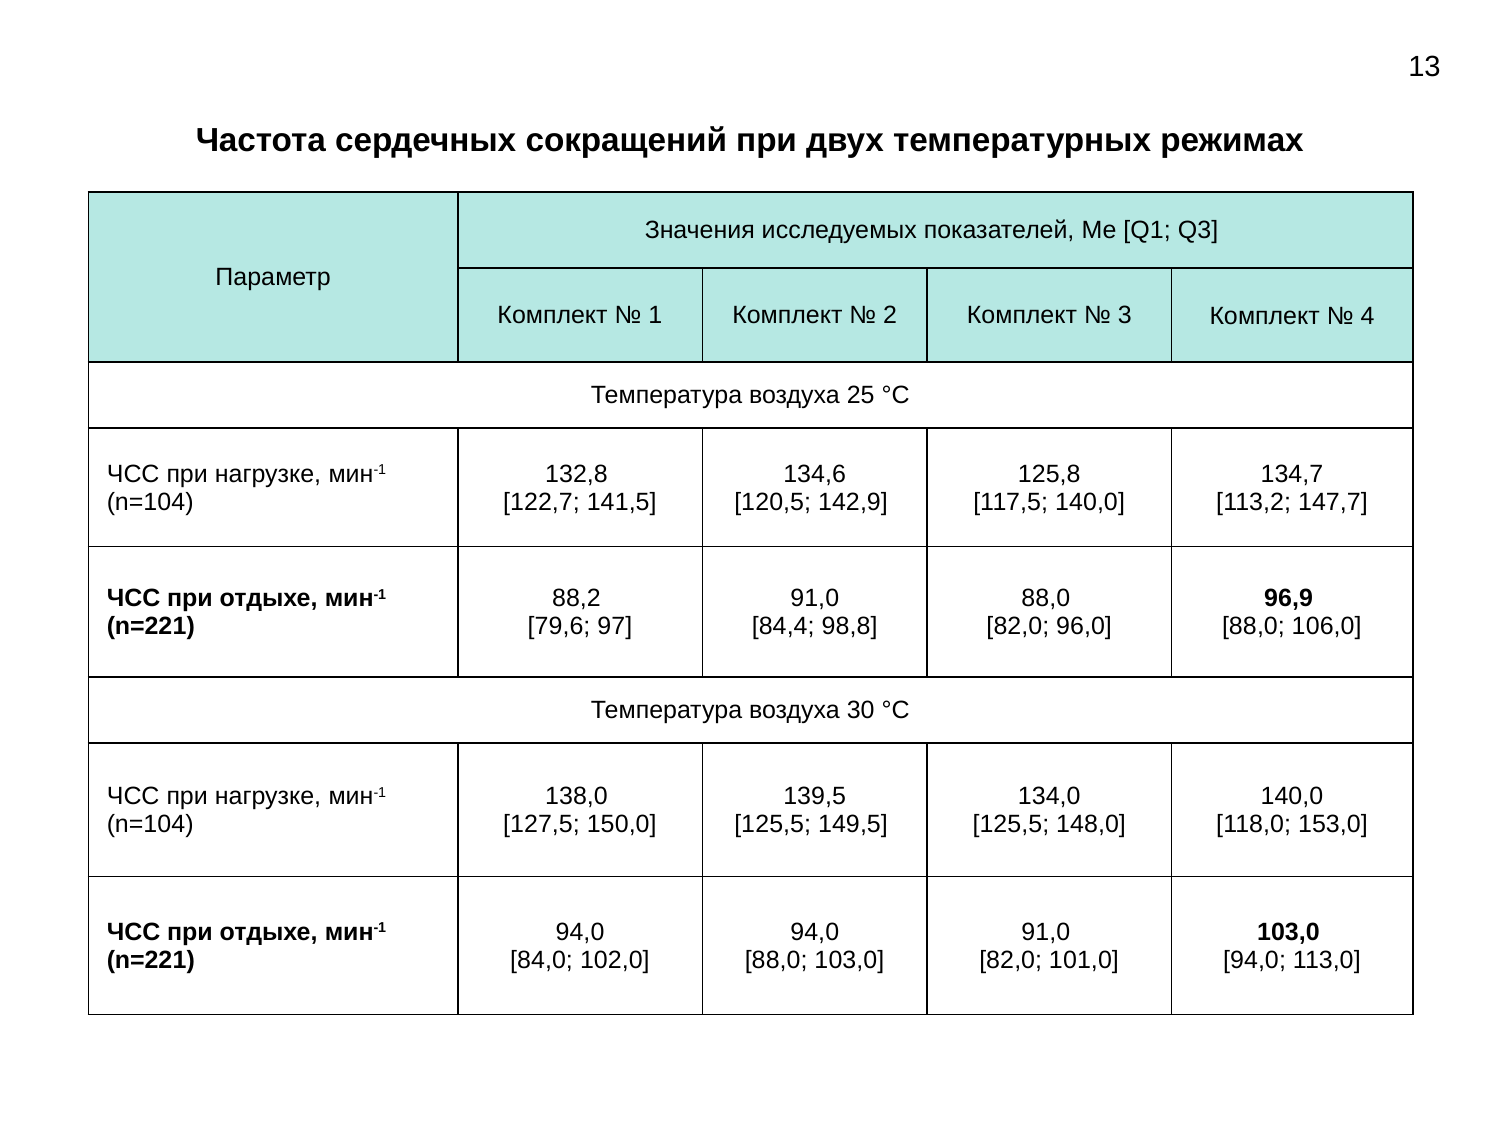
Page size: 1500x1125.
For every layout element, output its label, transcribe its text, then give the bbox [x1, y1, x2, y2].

table_cell 140,0 [118,0; 153,0] [1172, 744, 1412, 876]
table_cell ЧСС при нагрузке, мин-1 (n=104) [89, 429, 457, 546]
table_cell Комплект № 4 [1172, 269, 1412, 361]
table_cell Комплект № 1 [459, 269, 702, 361]
table_cell 88,2 [79,6; 97] [459, 547, 702, 676]
table_cell 103,0 [94,0; 113,0] [1172, 877, 1412, 1014]
table_header Значения исследуемых показателей, Ме [Q1; Q3] [459, 193, 1412, 267]
table_cell 88,0 [82,0; 96,0] [928, 547, 1171, 676]
table_cell ЧСС при отдыхе, мин-1 (n=221) [89, 877, 457, 1014]
table_cell ЧСС при нагрузке, мин-1 (n=104) [89, 744, 457, 876]
table_cell Комплект № 3 [928, 269, 1171, 361]
table_cell 91,0 [82,0; 101,0] [928, 877, 1171, 1014]
table_header Параметр [89, 193, 457, 361]
table_cell 134,7 [113,2; 147,7] [1172, 429, 1412, 546]
table_cell 96,9 [88,0; 106,0] [1172, 547, 1412, 676]
table_cell 125,8 [117,5; 140,0] [928, 429, 1171, 546]
table_cell 94,0 [84,0; 102,0] [459, 877, 702, 1014]
table_cell 91,0 [84,4; 98,8] [703, 547, 926, 676]
table_cell 94,0 [88,0; 103,0] [703, 877, 926, 1014]
table_cell 139,5 [125,5; 149,5] [703, 744, 926, 876]
table_cell Комплект № 2 [703, 269, 926, 361]
table_cell 134,6 [120,5; 142,9] [703, 429, 926, 546]
table_cell 132,8 [122,7; 141,5] [459, 429, 702, 546]
table_cell ЧСС при отдыхе, мин-1 (n=221) [89, 547, 457, 676]
table_cell 138,0 [127,5; 150,0] [459, 744, 702, 876]
table_cell Температура воздуха 30 °С [89, 678, 1412, 742]
table_cell 134,0 [125,5; 148,0] [928, 744, 1171, 876]
table_cell Температура воздуха 25 °С [89, 363, 1412, 427]
slide_number 13 [1388, 39, 1462, 86]
text_box Частота сердечных сокращений при двух температурных режимах [76, 111, 1425, 166]
